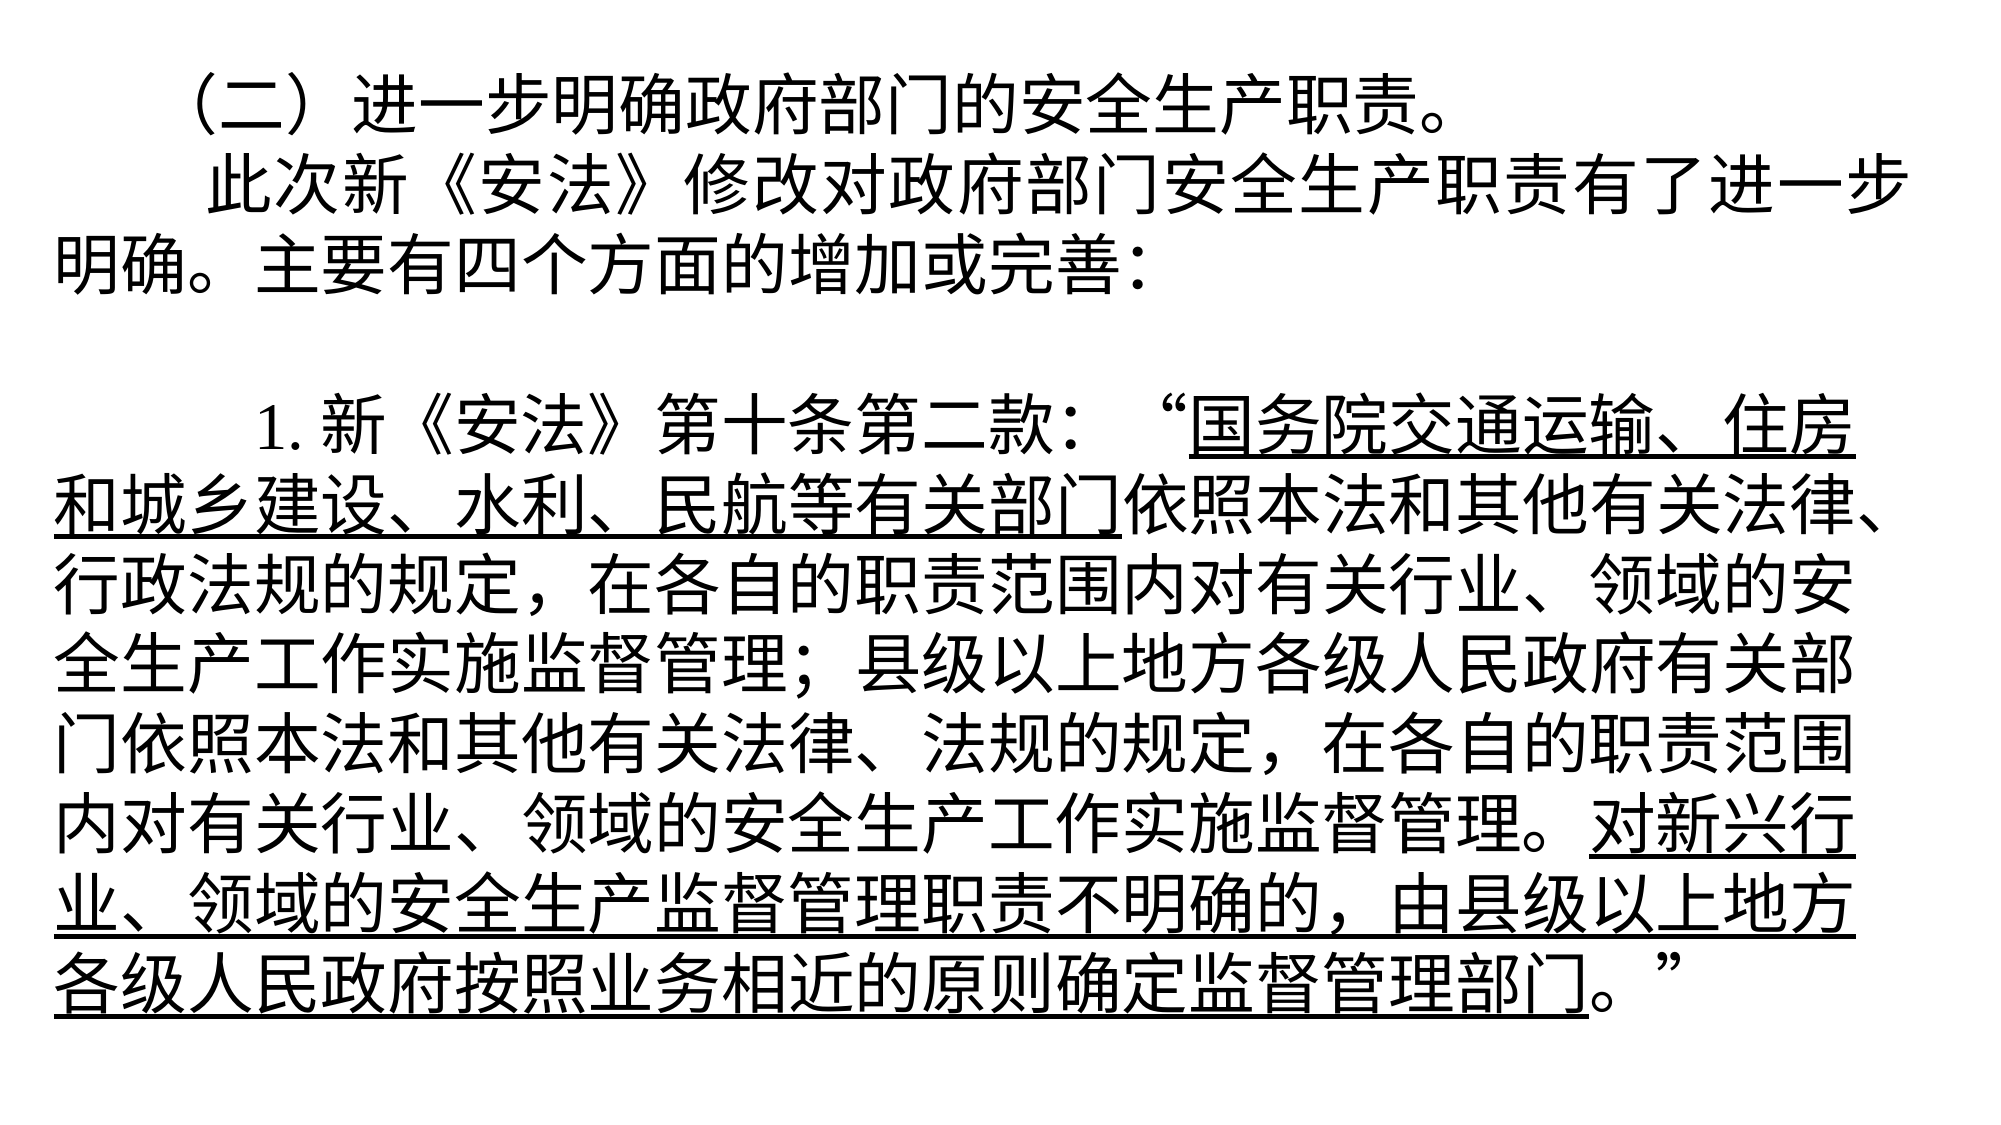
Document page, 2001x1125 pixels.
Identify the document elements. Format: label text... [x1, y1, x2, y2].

text_box （二）进一步明确政府部门的安全生产职责。 此次新《安法》修改对政府部门安全生产职责有了进一步明确。主要有四个方面的增加或完善： 1.新《安法》第十条第二款：“国务院交通运输、住房和城乡建设、水利、民航等有关部门依照本法和其他有关法律、行政法规的规定，在各自的职责范围内对有关行业、领域的安全生产工作实施监督管理；县级以上地方各级人民政府有关部门依照本法和其他有关法律、法规的规定，在各自的职责范围内对有关行业、领域的安全生产工作实施监督管理。对新兴行业、领域的安全生产监督管理职责不明确的，由县级以上地方各级人民政府按照业务相近的原则确定监督管理部门。” [39, 55, 1929, 1030]
